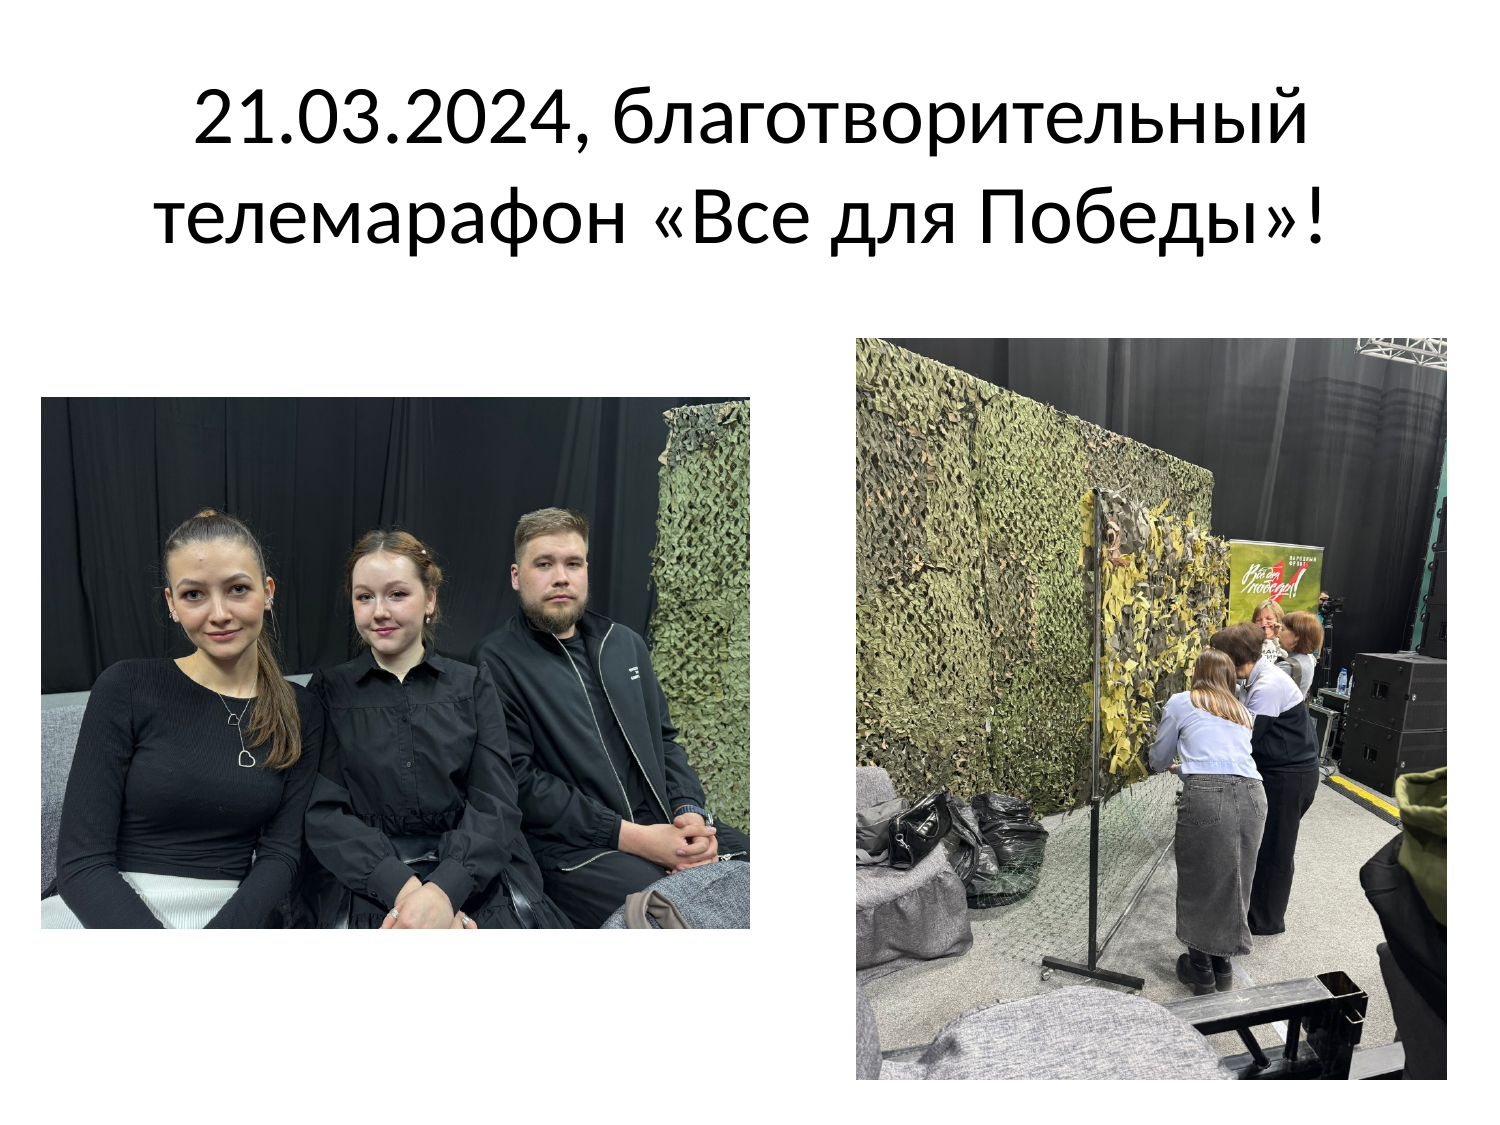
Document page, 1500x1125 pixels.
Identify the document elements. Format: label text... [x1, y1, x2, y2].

title 21.03.2024, благотворительный телемарафон «Все для Победы»! [76, 66, 1427, 254]
picture [856, 338, 1448, 1080]
picture [41, 396, 751, 929]
